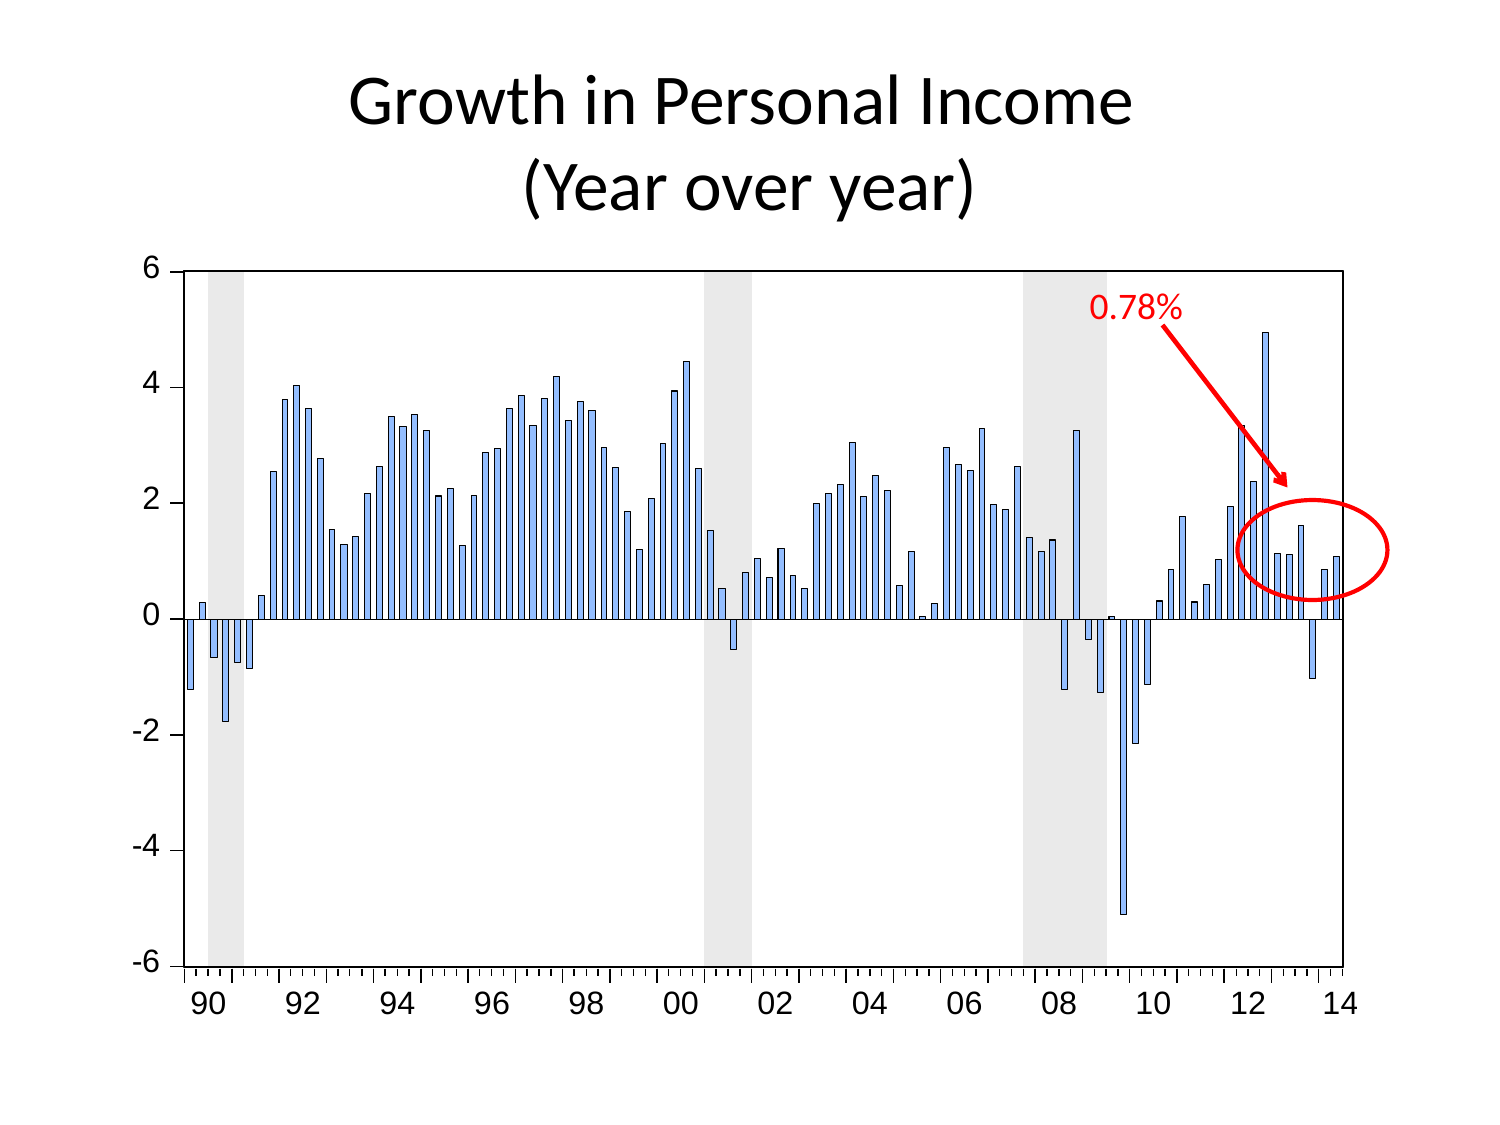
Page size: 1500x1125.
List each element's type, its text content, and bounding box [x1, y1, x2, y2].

title Growth in Personal Income (Year over year) [75, 45, 1425, 233]
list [131, 249, 1357, 1026]
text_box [1162, 324, 1288, 488]
text_box [1360, 508, 1390, 591]
